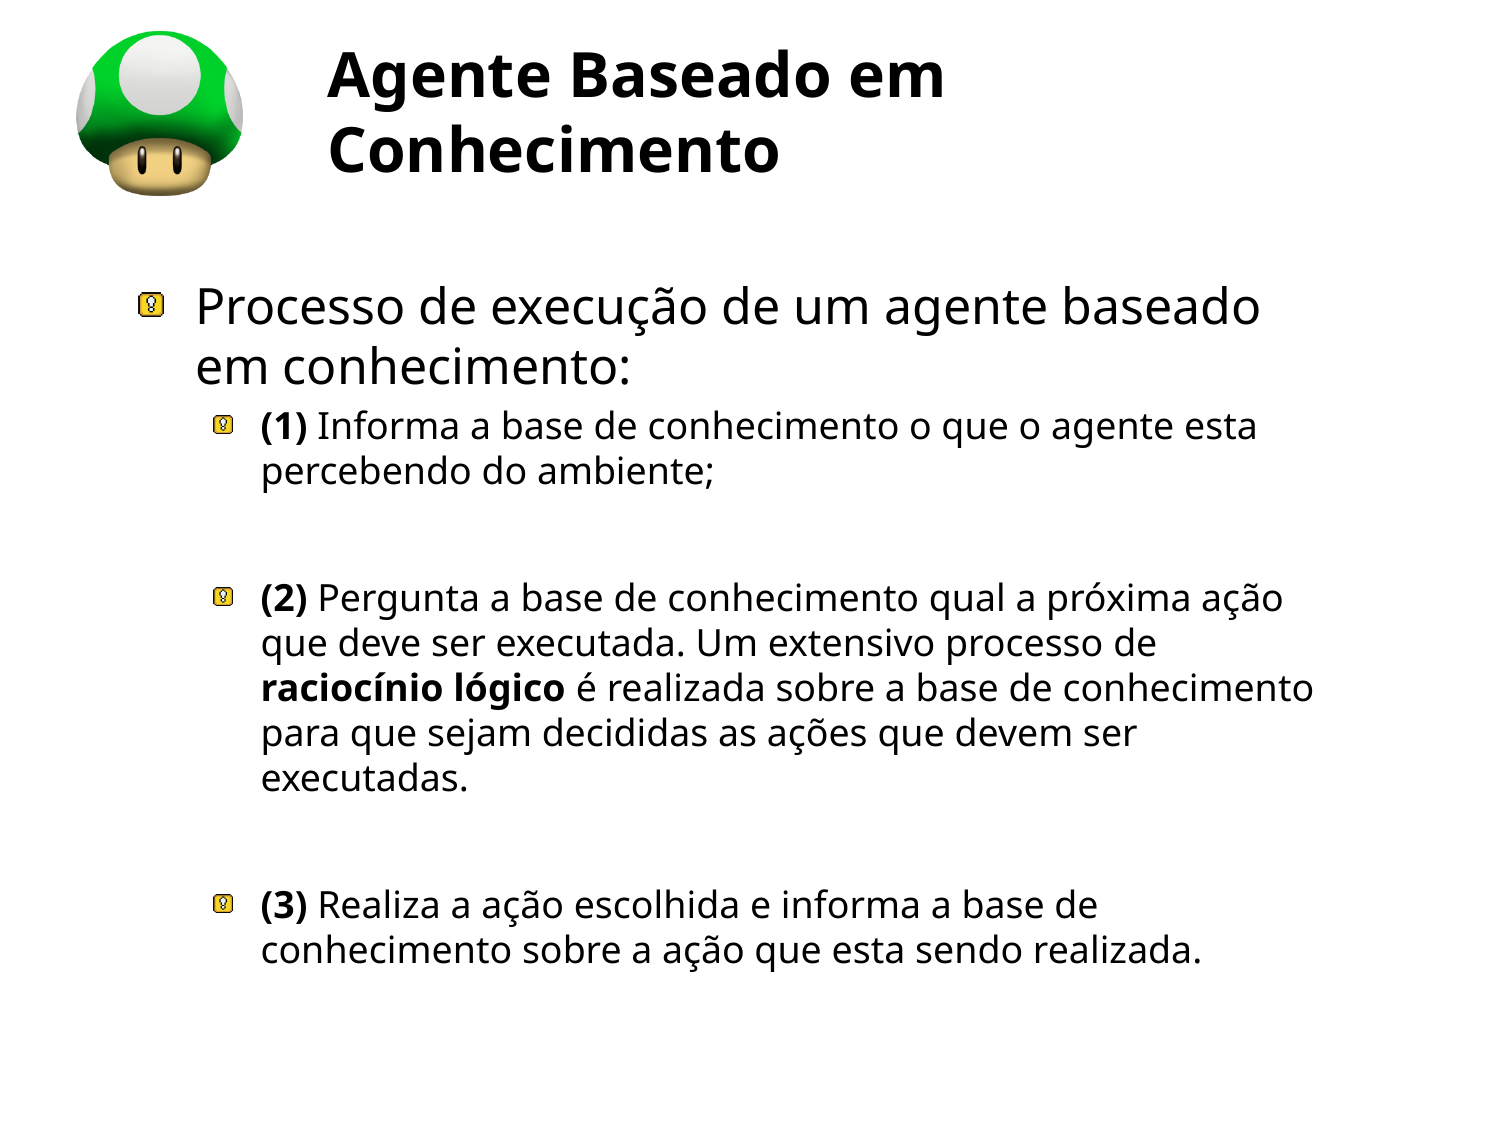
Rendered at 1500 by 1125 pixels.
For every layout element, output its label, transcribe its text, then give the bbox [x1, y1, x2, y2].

title Agente Baseado em Conhecimento [312, 37, 1426, 183]
picture [213, 894, 233, 913]
picture [76, 30, 243, 197]
picture [213, 415, 233, 434]
picture [138, 292, 164, 317]
list Processo de execução de um agente baseado em conhecimento: (1) Informa a base de conhecimento o que o agente esta percebendo do ambiente; (2) Pergunta a base de conhecimento qual a próxima ação que deve ser executada. Um extensivo processo de raciocínio lógico é realizada sobre a base de conhecimento para que sejam decididas as ações que devem ser executadas. (3) Realiza a ação escolhida e informa a base de conhecimento sobre a ação que esta sendo realizada. [123, 267, 1365, 941]
picture [213, 587, 233, 606]
